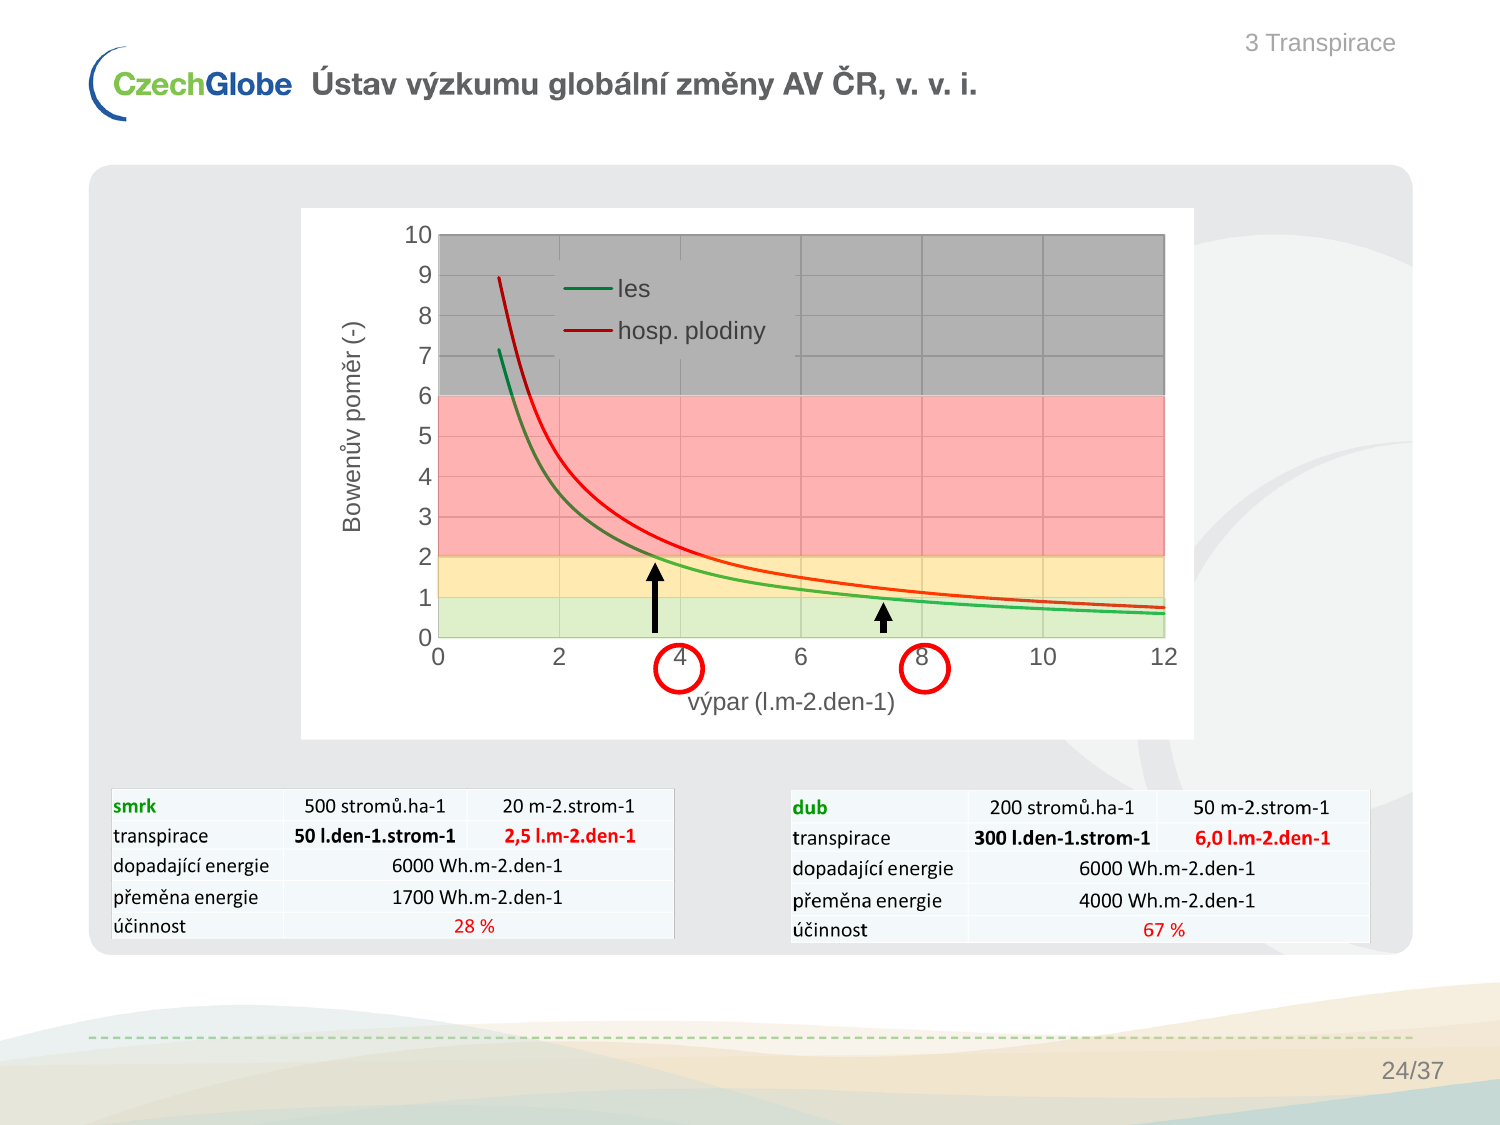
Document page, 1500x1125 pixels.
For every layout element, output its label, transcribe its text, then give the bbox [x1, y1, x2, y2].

text_box 3 Transpirace [1198, 19, 1412, 64]
text_box 24/37 [1366, 1046, 1471, 1122]
chart [301, 208, 1195, 740]
picture [0, 0, 1500, 1125]
